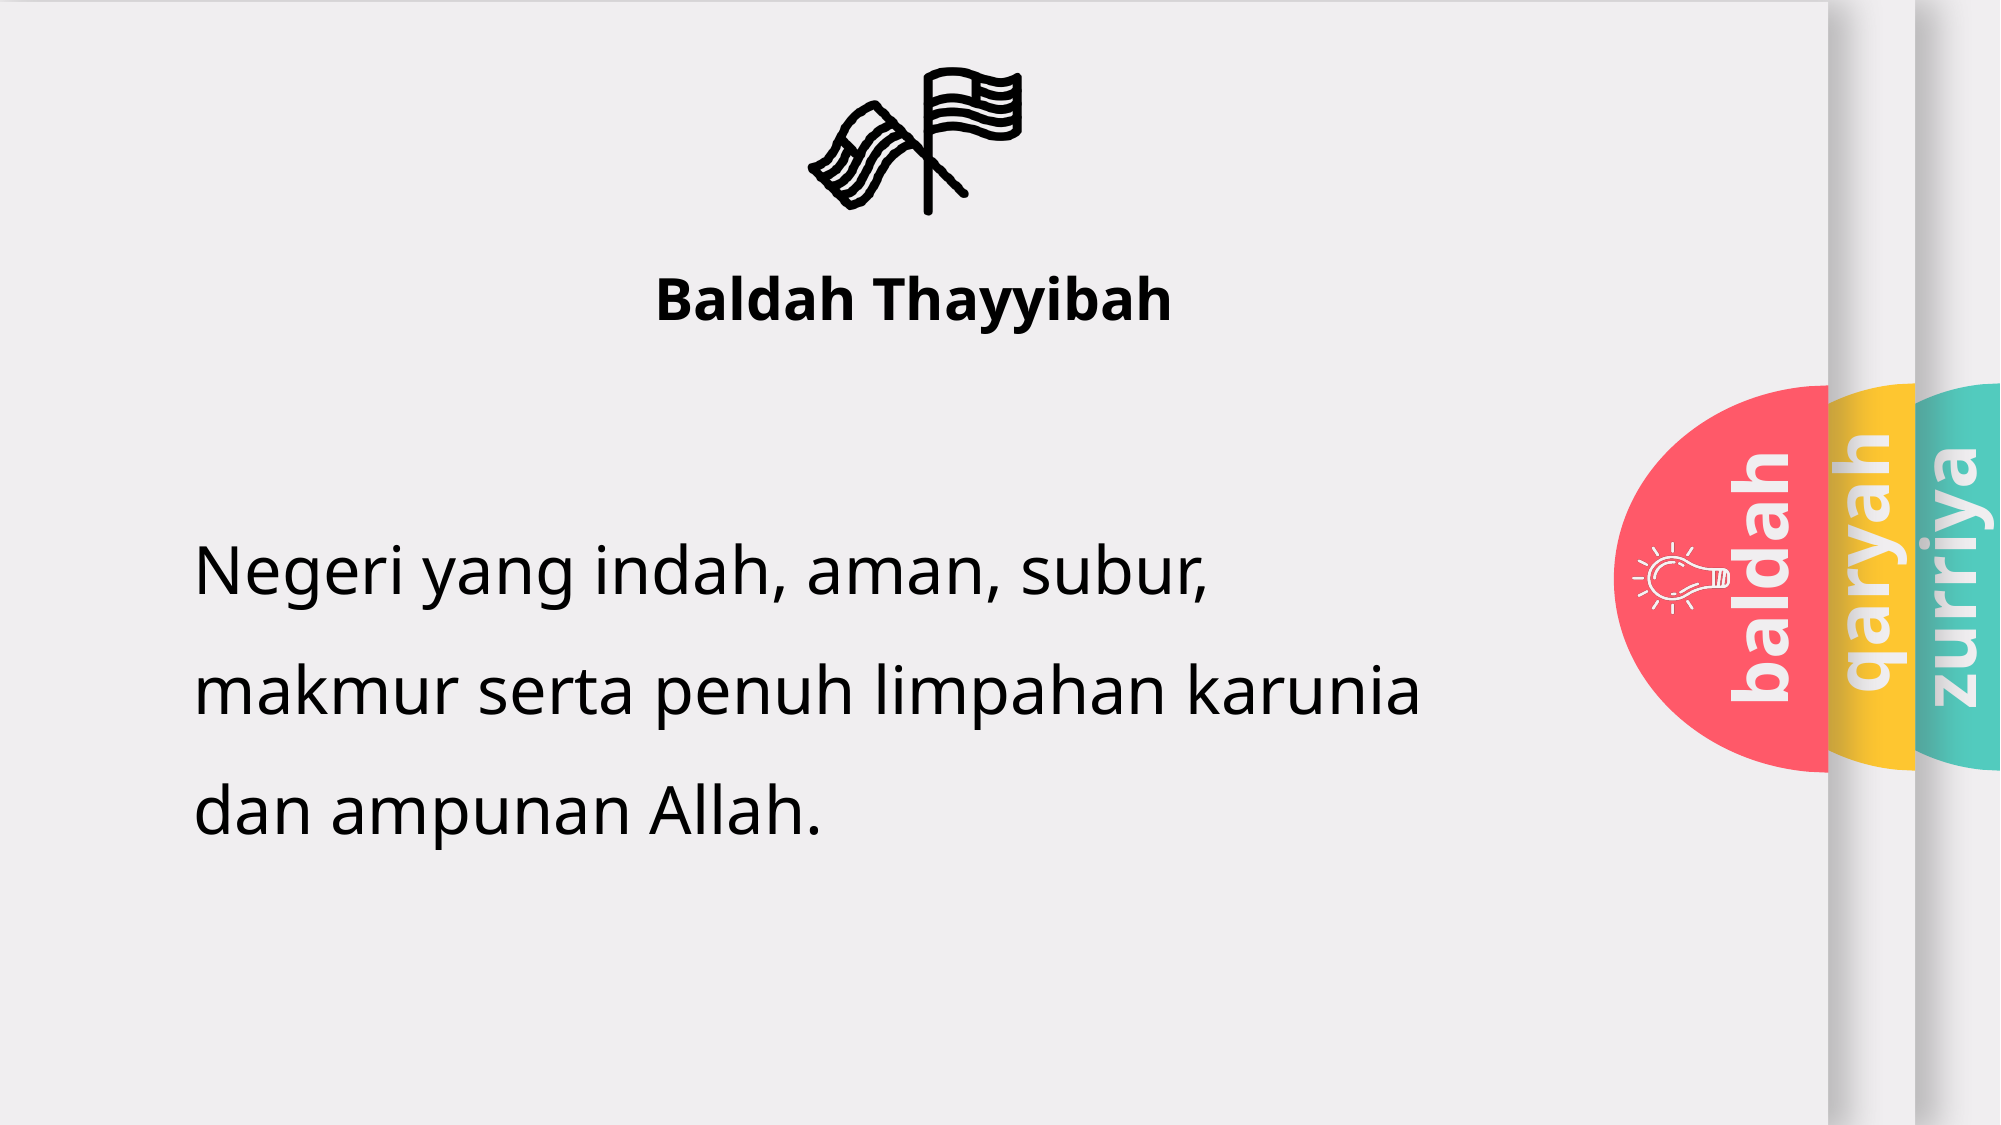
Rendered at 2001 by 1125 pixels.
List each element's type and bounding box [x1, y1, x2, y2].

text_box [0, 1, 1829, 1125]
text_box [0, 0, 1916, 1125]
text_box [1916, 383, 2000, 771]
picture [800, 27, 1028, 255]
